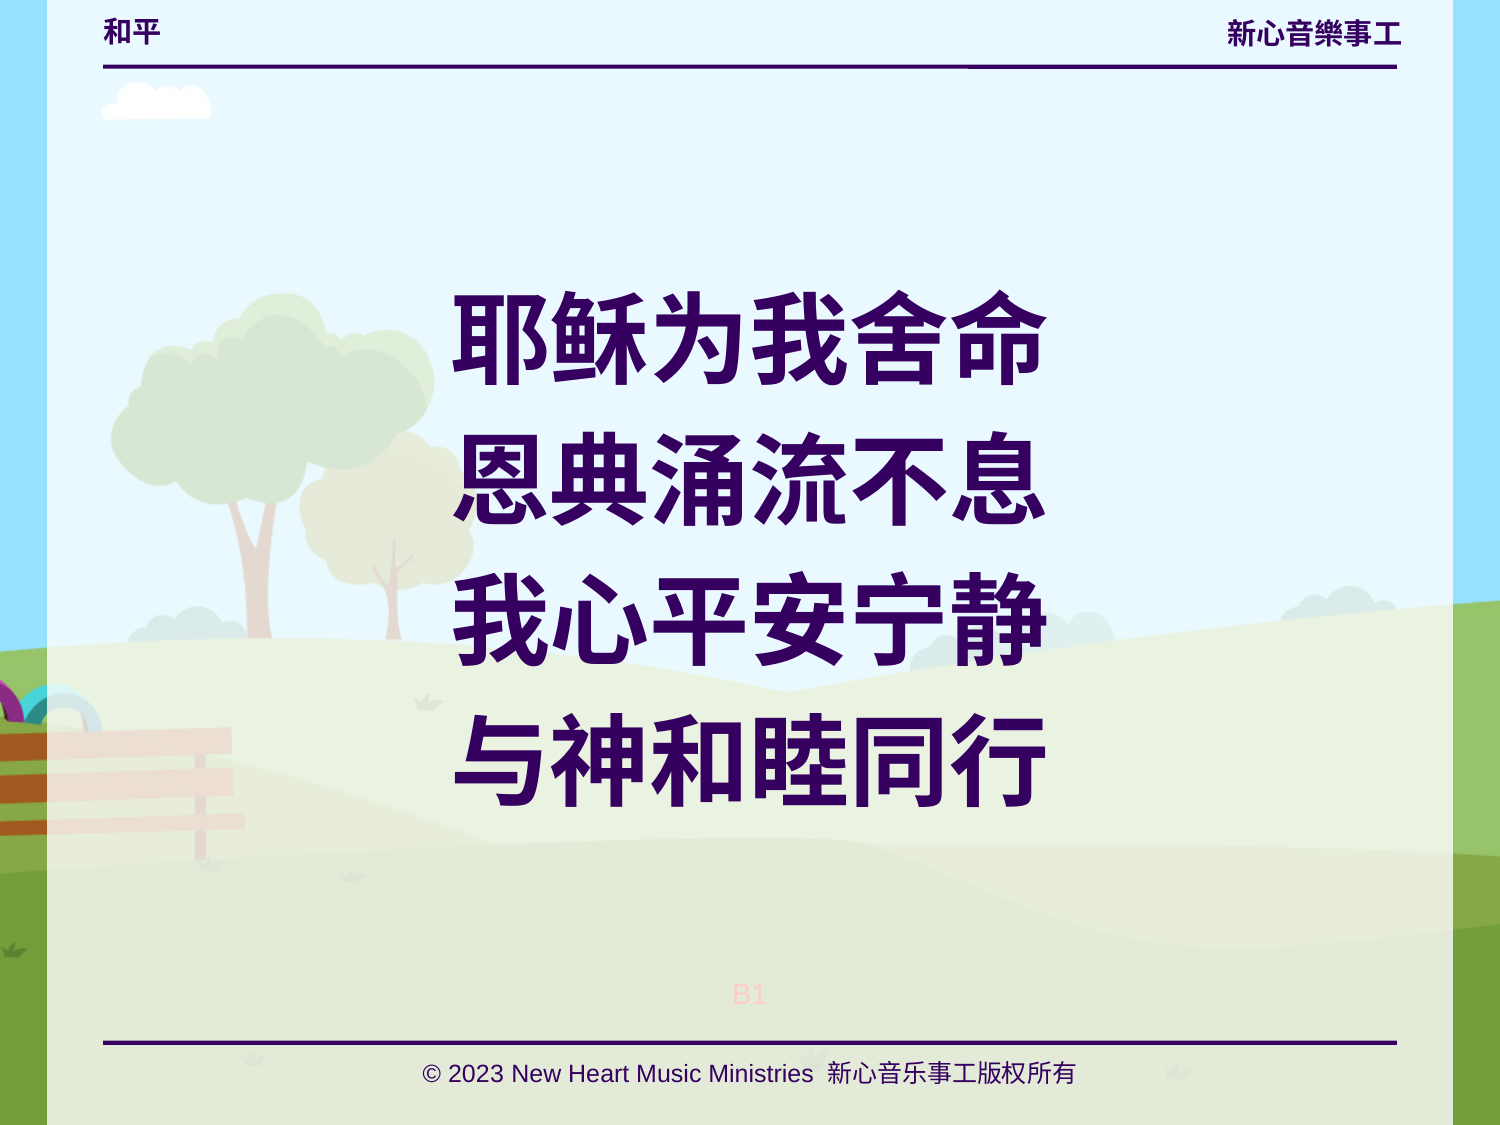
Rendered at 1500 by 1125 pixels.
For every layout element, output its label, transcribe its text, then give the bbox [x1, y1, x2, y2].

footer © 2023 New Heart Music Ministries 新心音乐事工版权所有 [103, 1042, 1397, 1103]
picture [1453, 0, 1500, 1125]
title 和平 [103, 6, 1113, 59]
list 耶稣为我舍命 恩典涌流不息 我心平安宁静 与神和睦同行 [103, 81, 1397, 968]
picture [0, 0, 47, 1125]
text_box B1 [103, 968, 1397, 1018]
